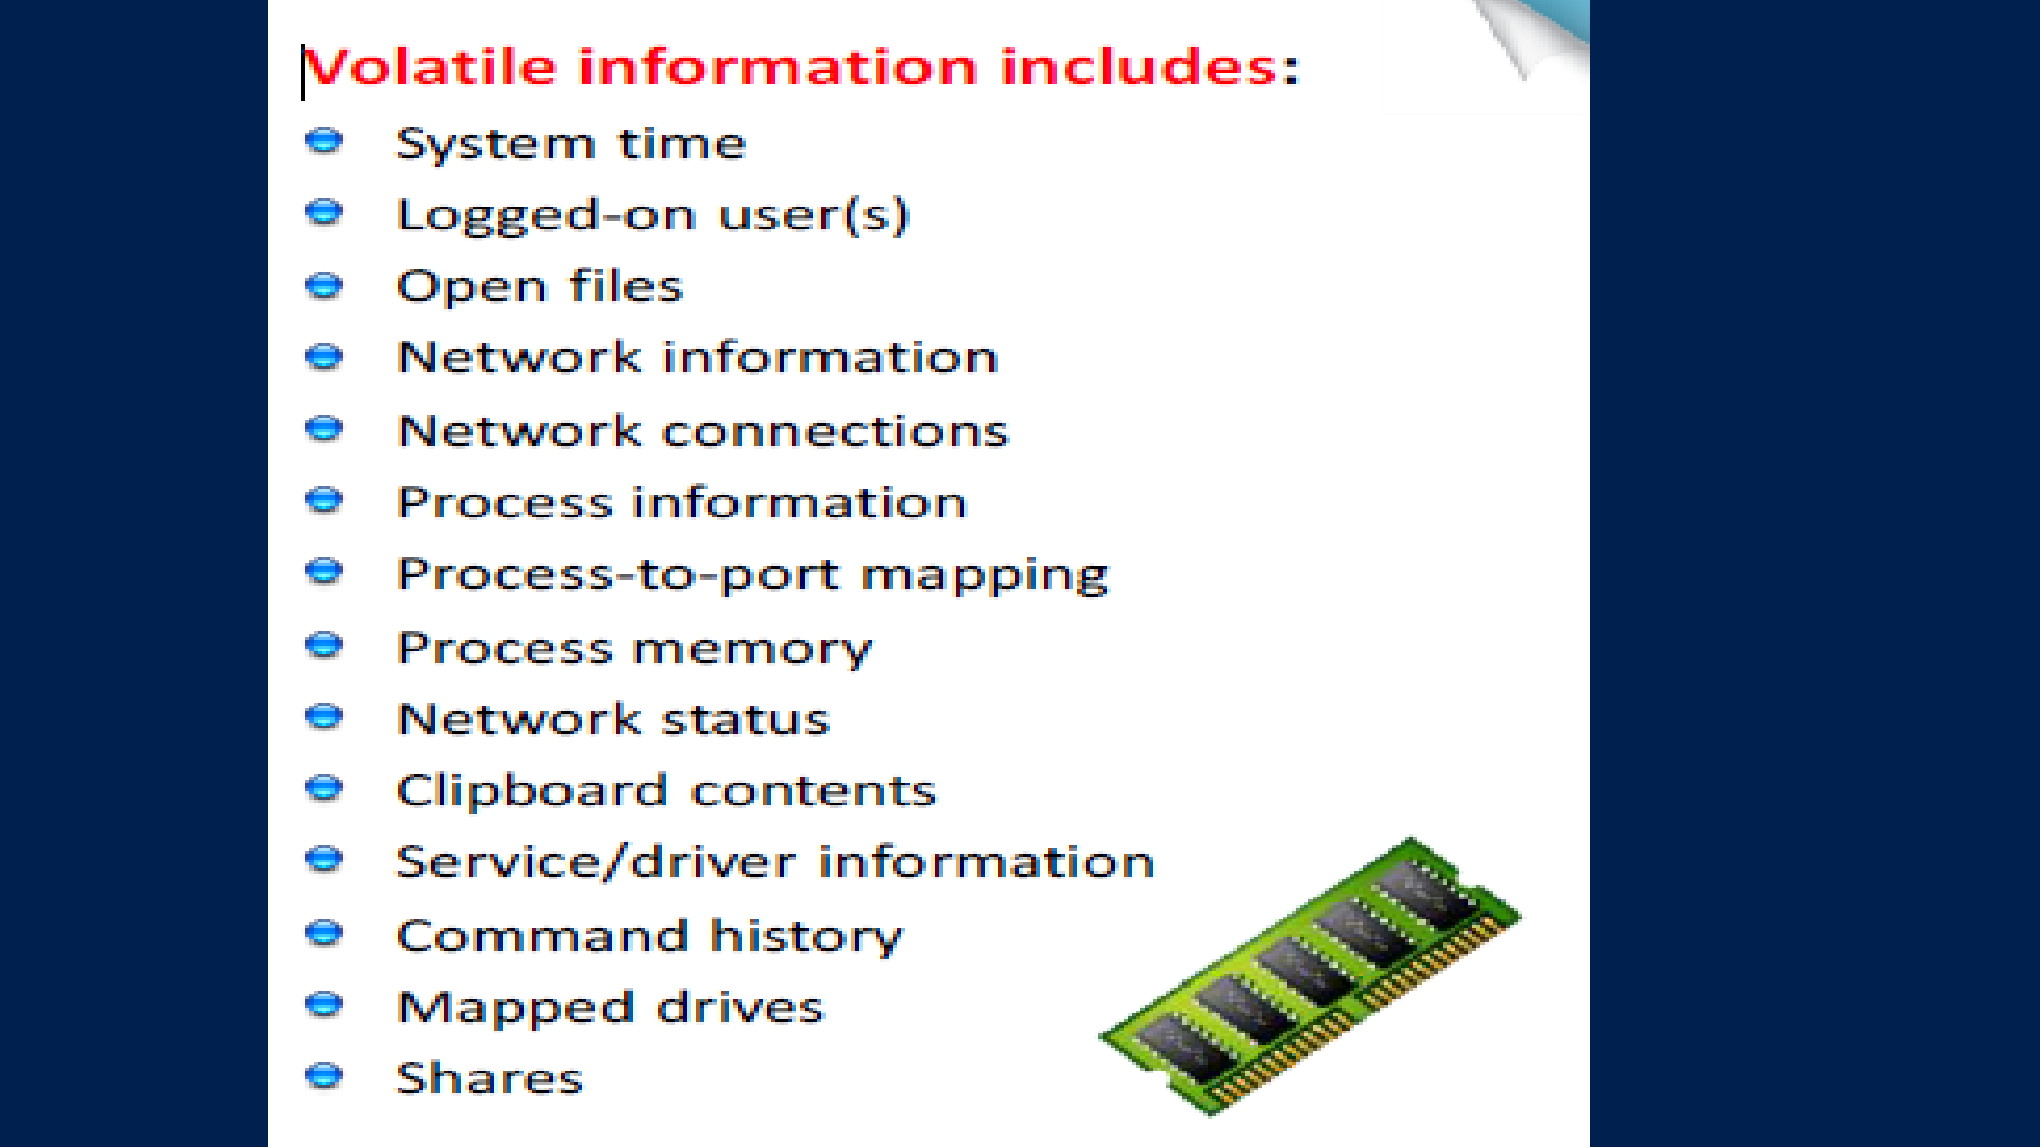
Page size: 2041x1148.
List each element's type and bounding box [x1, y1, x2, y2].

picture [268, 0, 1590, 1148]
